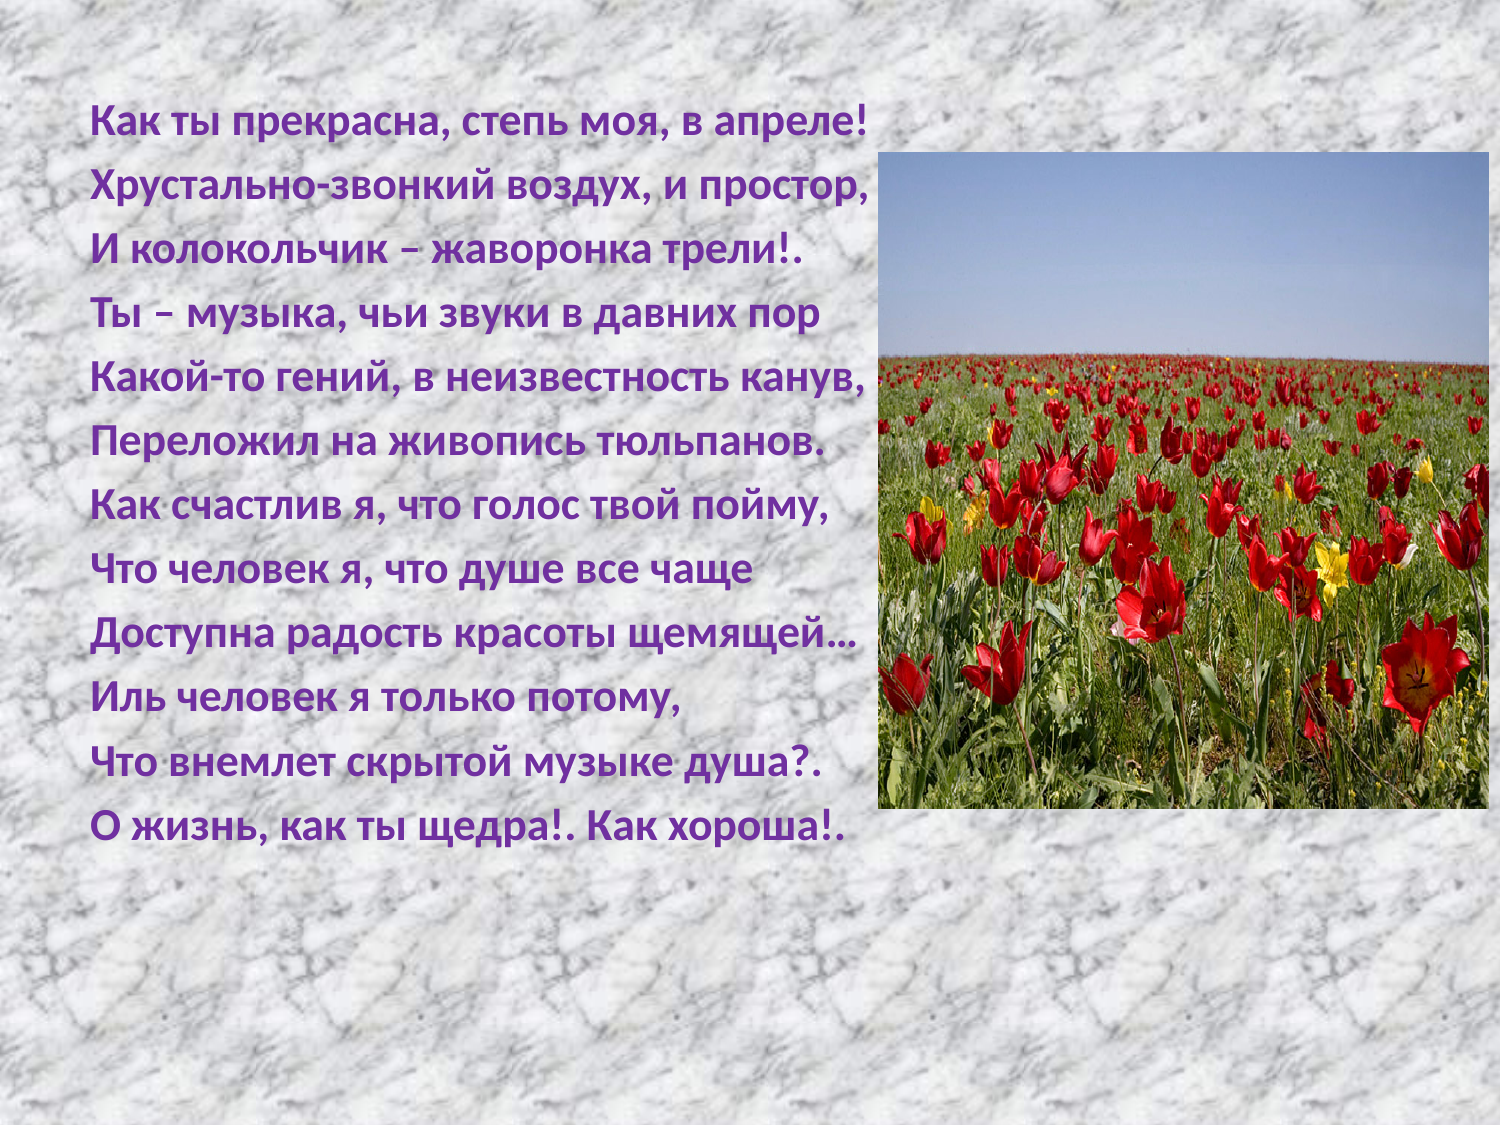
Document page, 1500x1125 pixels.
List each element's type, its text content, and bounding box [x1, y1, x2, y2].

list Как ты прекрасна, степь моя, в апреле! Хрустально-звонкий воздух, и простор, И колокольчик – жаворонка трели!. Ты – музыка, чьи звуки в давних пор Какой-то гений, в неизвестность канув, Переложил на живопись тюльпанов. Как счастлив я, что голос твой пойму, Что человек я, что душе все чаще Доступна радость красоты щемящей… Иль человек я только потому, Что внемлет скрытой музыке душа?. О жизнь, как ты щедра!. Как хороша!. [75, 82, 1430, 1005]
picture [0, 0, 1500, 1125]
